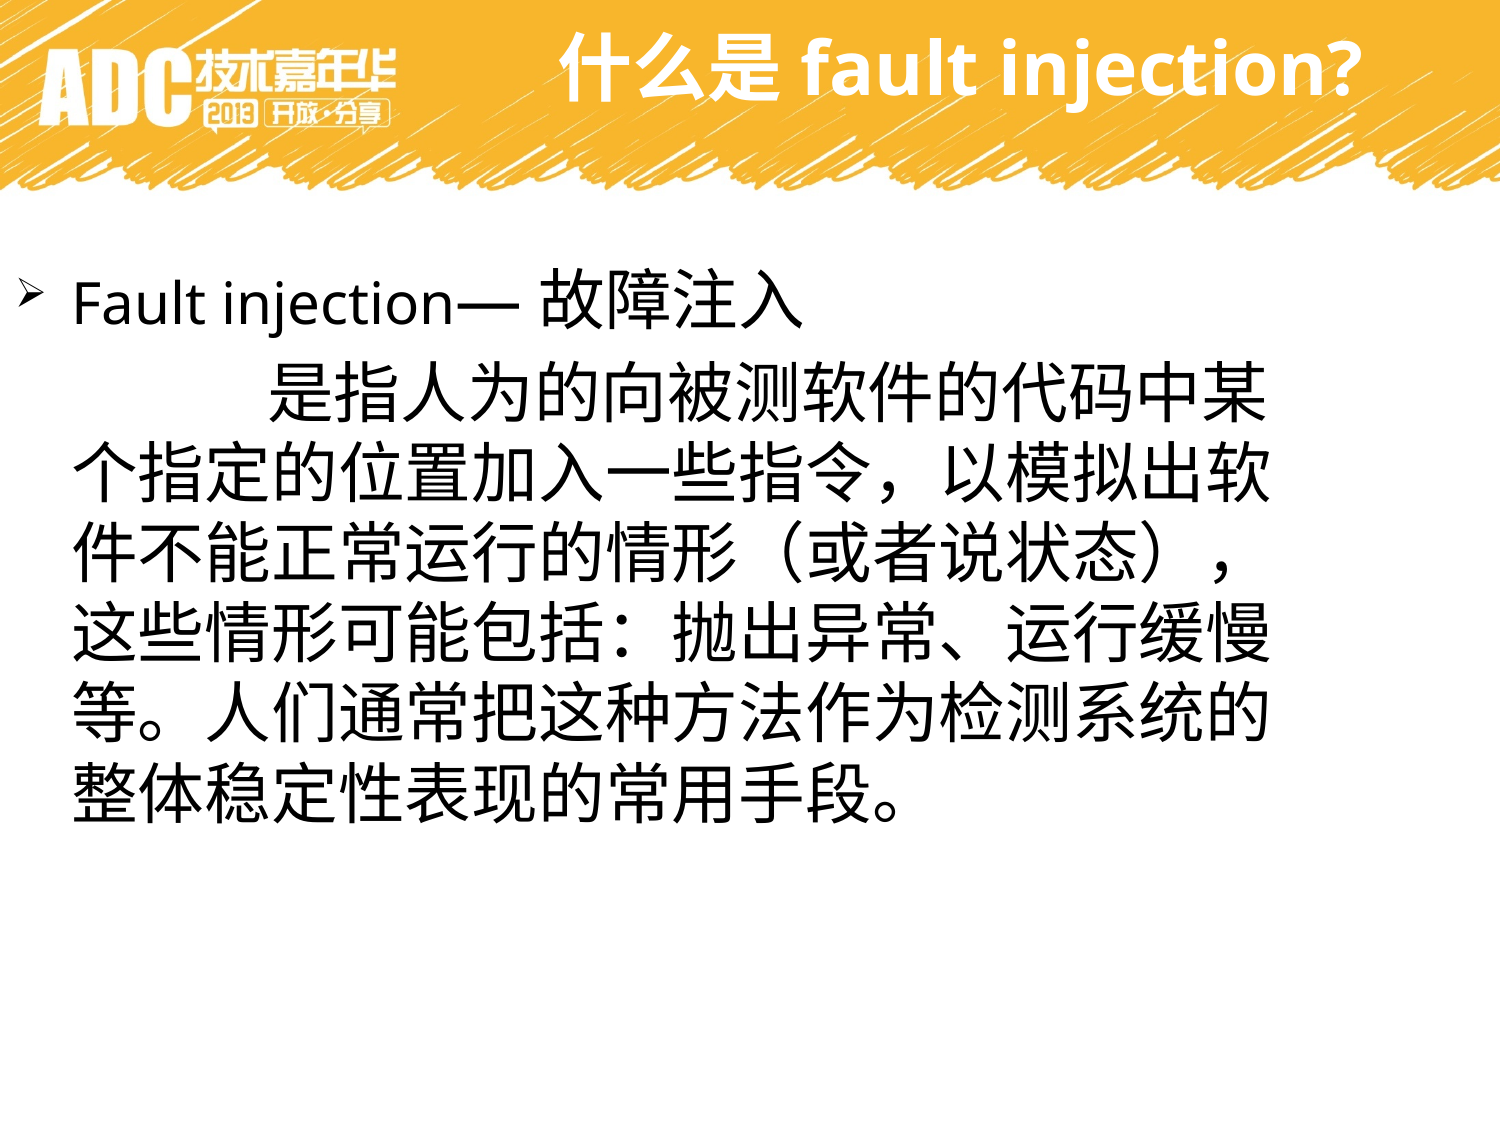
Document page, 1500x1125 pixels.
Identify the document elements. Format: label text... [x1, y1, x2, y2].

list Fault injection—故障注入 是指人为的向被测软件的代码中某个指定的位置加入一些指令，以模拟出软件不能正常运行的情形（或者说状态），这些情形可能包括：抛出异常、运行缓慢等。人们通常把这种方法作为检测系统的整体稳定性表现的常用手段。 [0, 249, 1350, 1075]
picture [0, 0, 1500, 1125]
title 什么是fault injection? [285, 0, 1500, 160]
